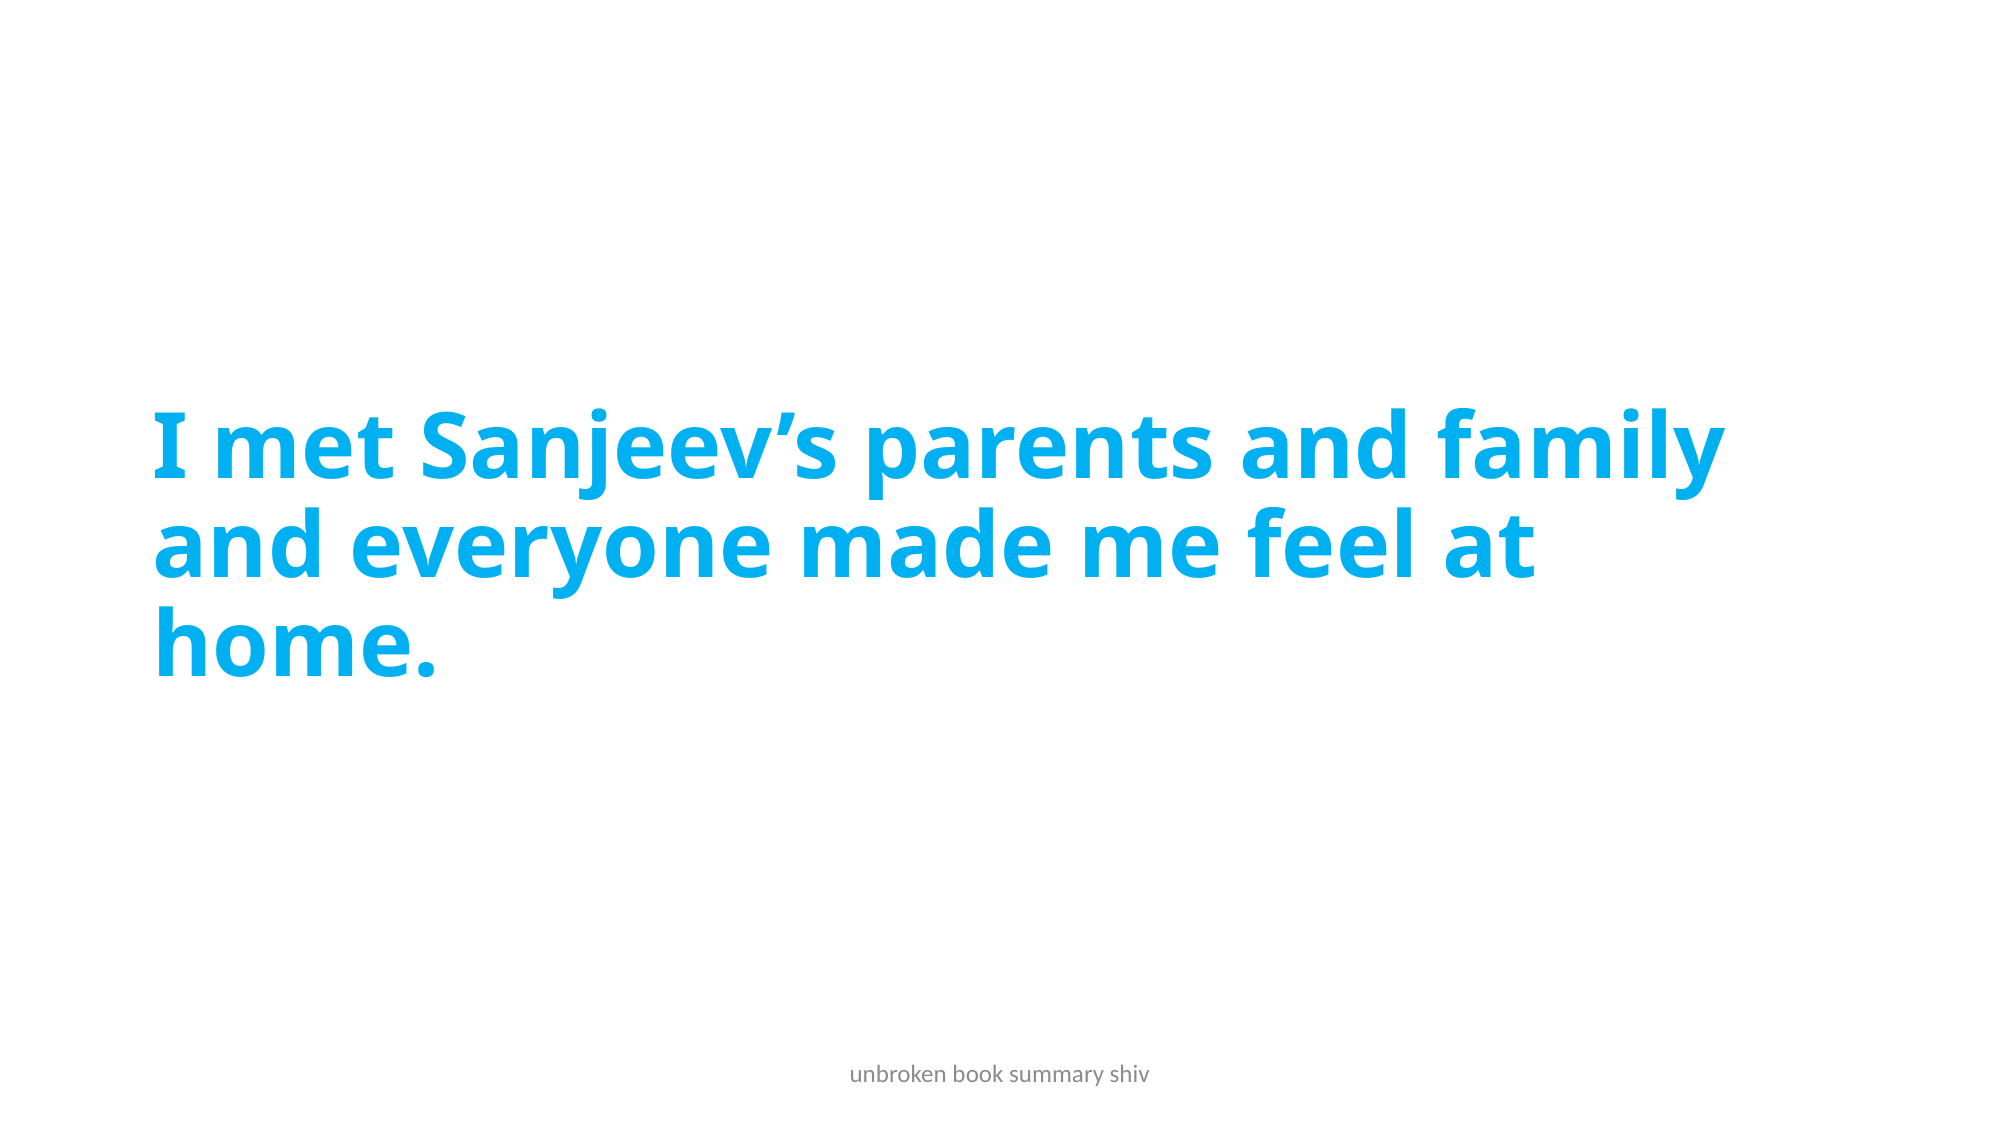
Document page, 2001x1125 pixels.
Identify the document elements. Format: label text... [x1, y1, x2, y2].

title I met Sanjeev’s parents and family and everyone made me feel at home. [137, 59, 1863, 1036]
footer unbroken book summary shiv [662, 1042, 1338, 1103]
